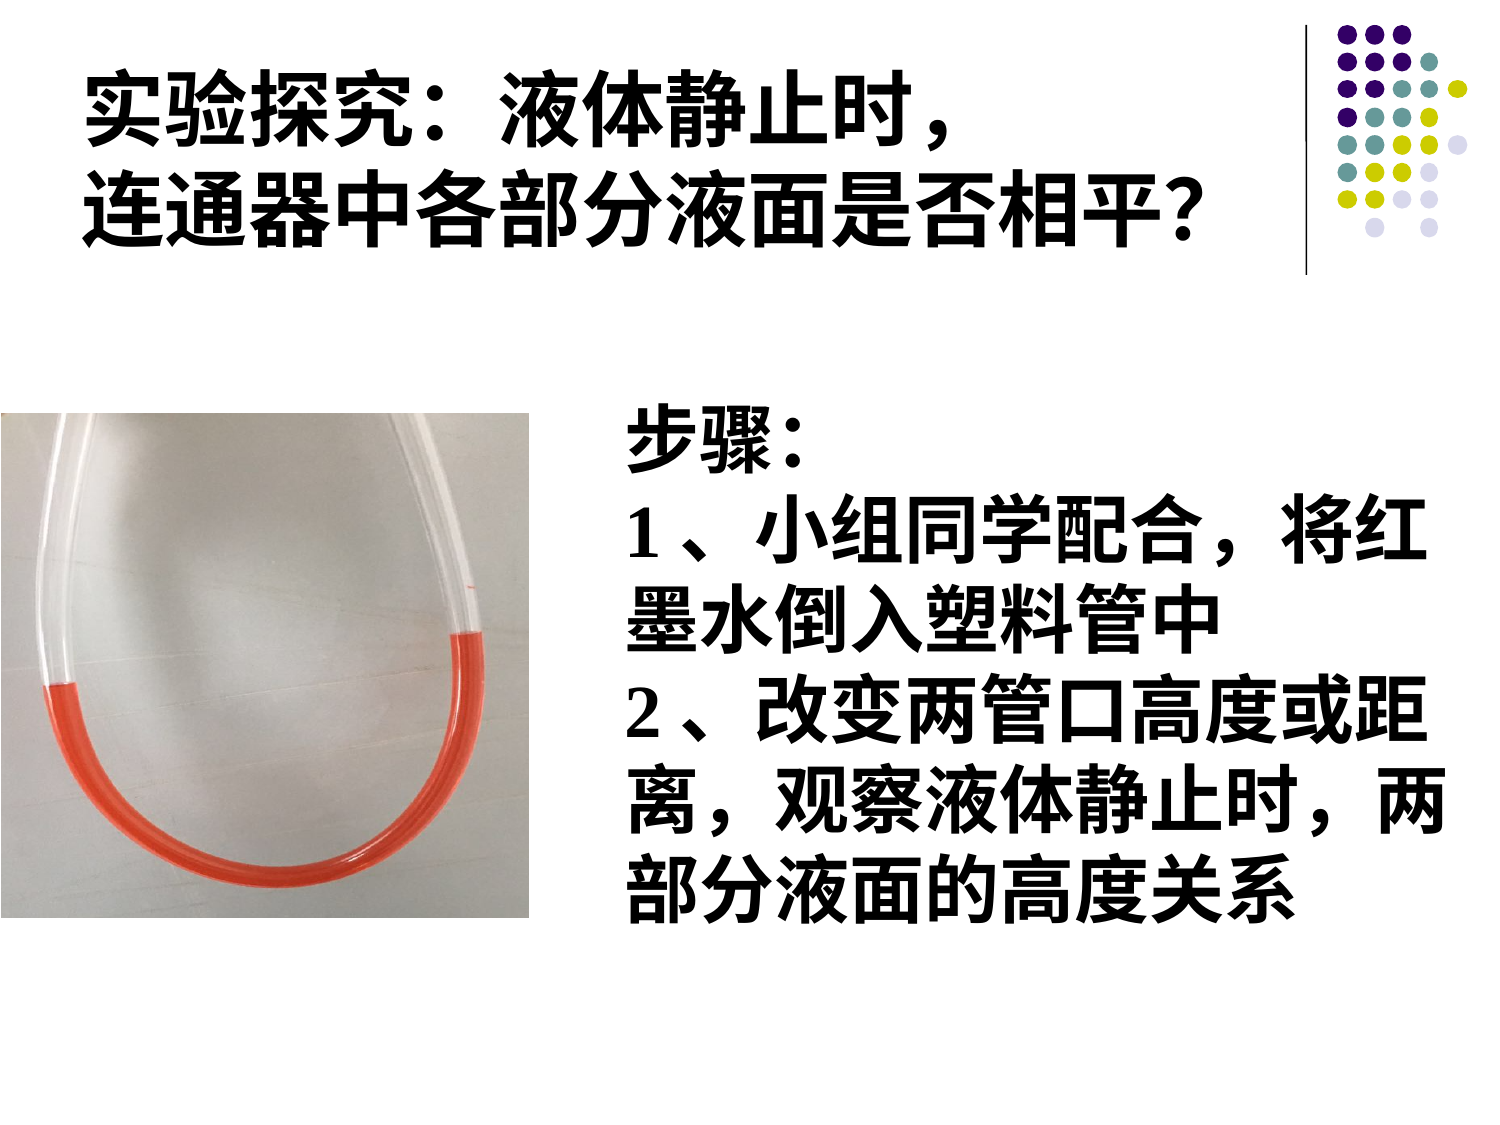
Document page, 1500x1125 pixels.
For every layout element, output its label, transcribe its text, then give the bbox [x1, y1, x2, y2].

picture [1, 413, 529, 918]
text_box 实验探究：液体静止时， 连通器中各部分液面是否相平？ [67, 49, 1407, 265]
text_box 步骤： 1、小组同学配合，将红墨水倒入塑料管中 2、改变两管口高度或距离，观察液体静止时，两部分液面的高度关系 [609, 385, 1500, 941]
